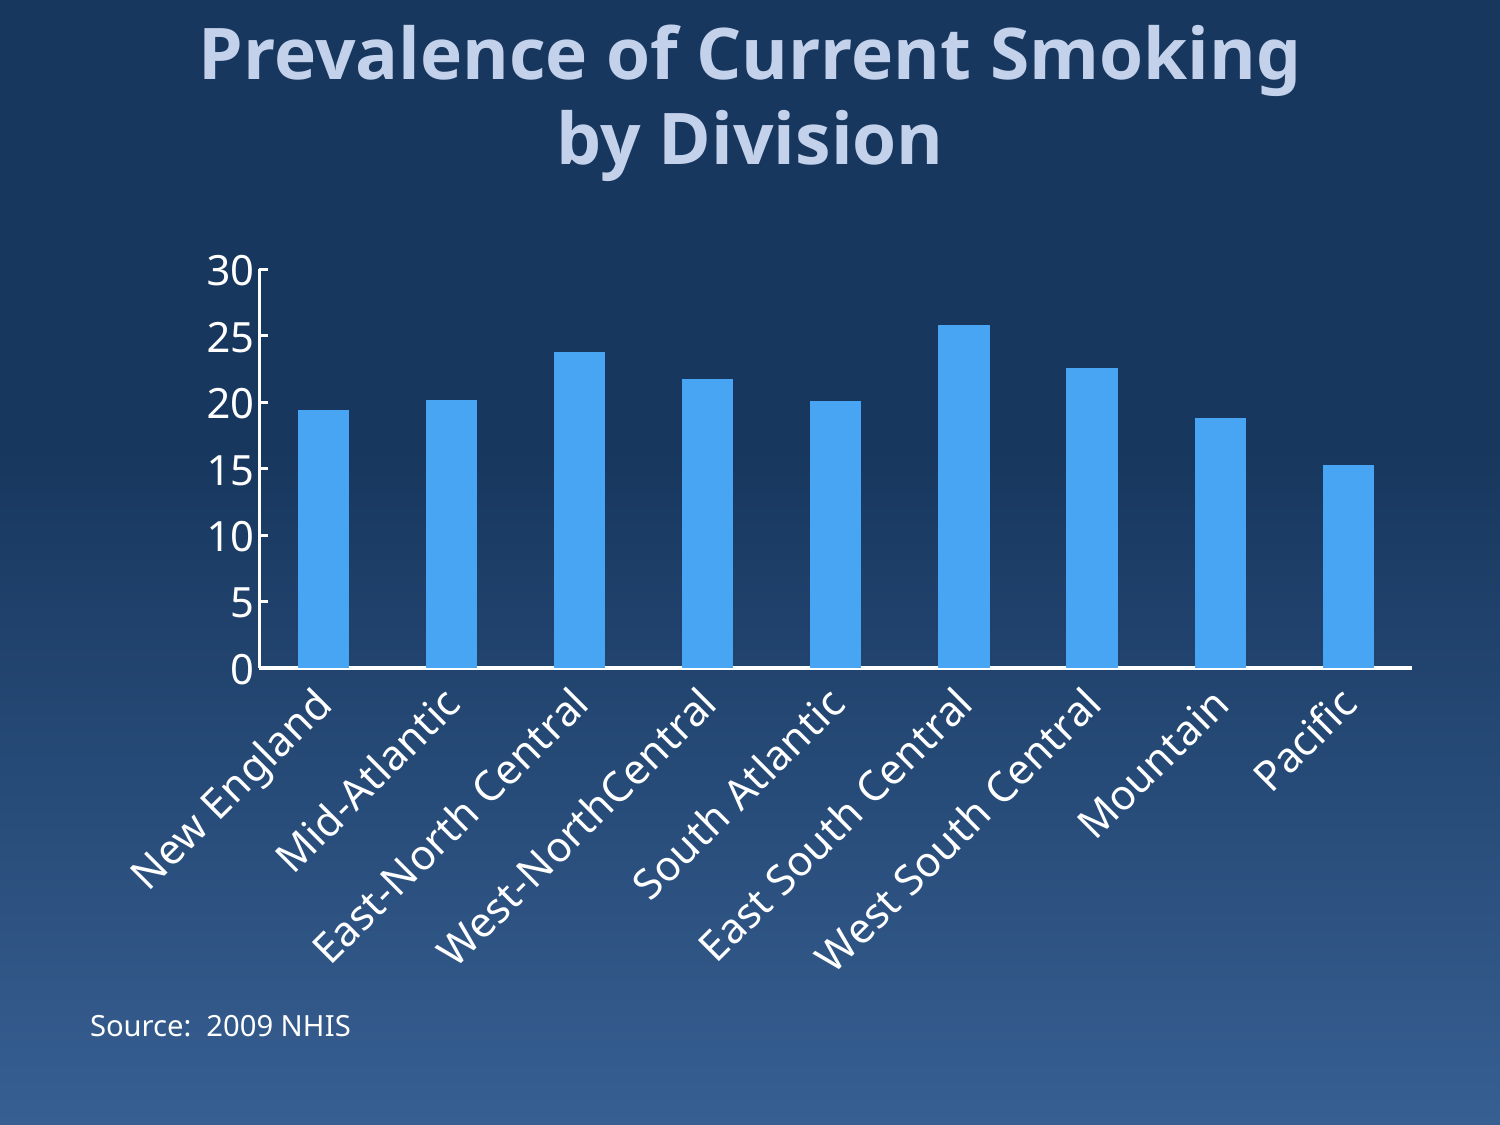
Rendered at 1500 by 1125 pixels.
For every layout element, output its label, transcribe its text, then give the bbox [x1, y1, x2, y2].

title Prevalence of Current Smoking by Division [75, 0, 1425, 188]
list Source: 2009 NHIS [75, 999, 1425, 1038]
chart [89, 224, 1440, 1001]
